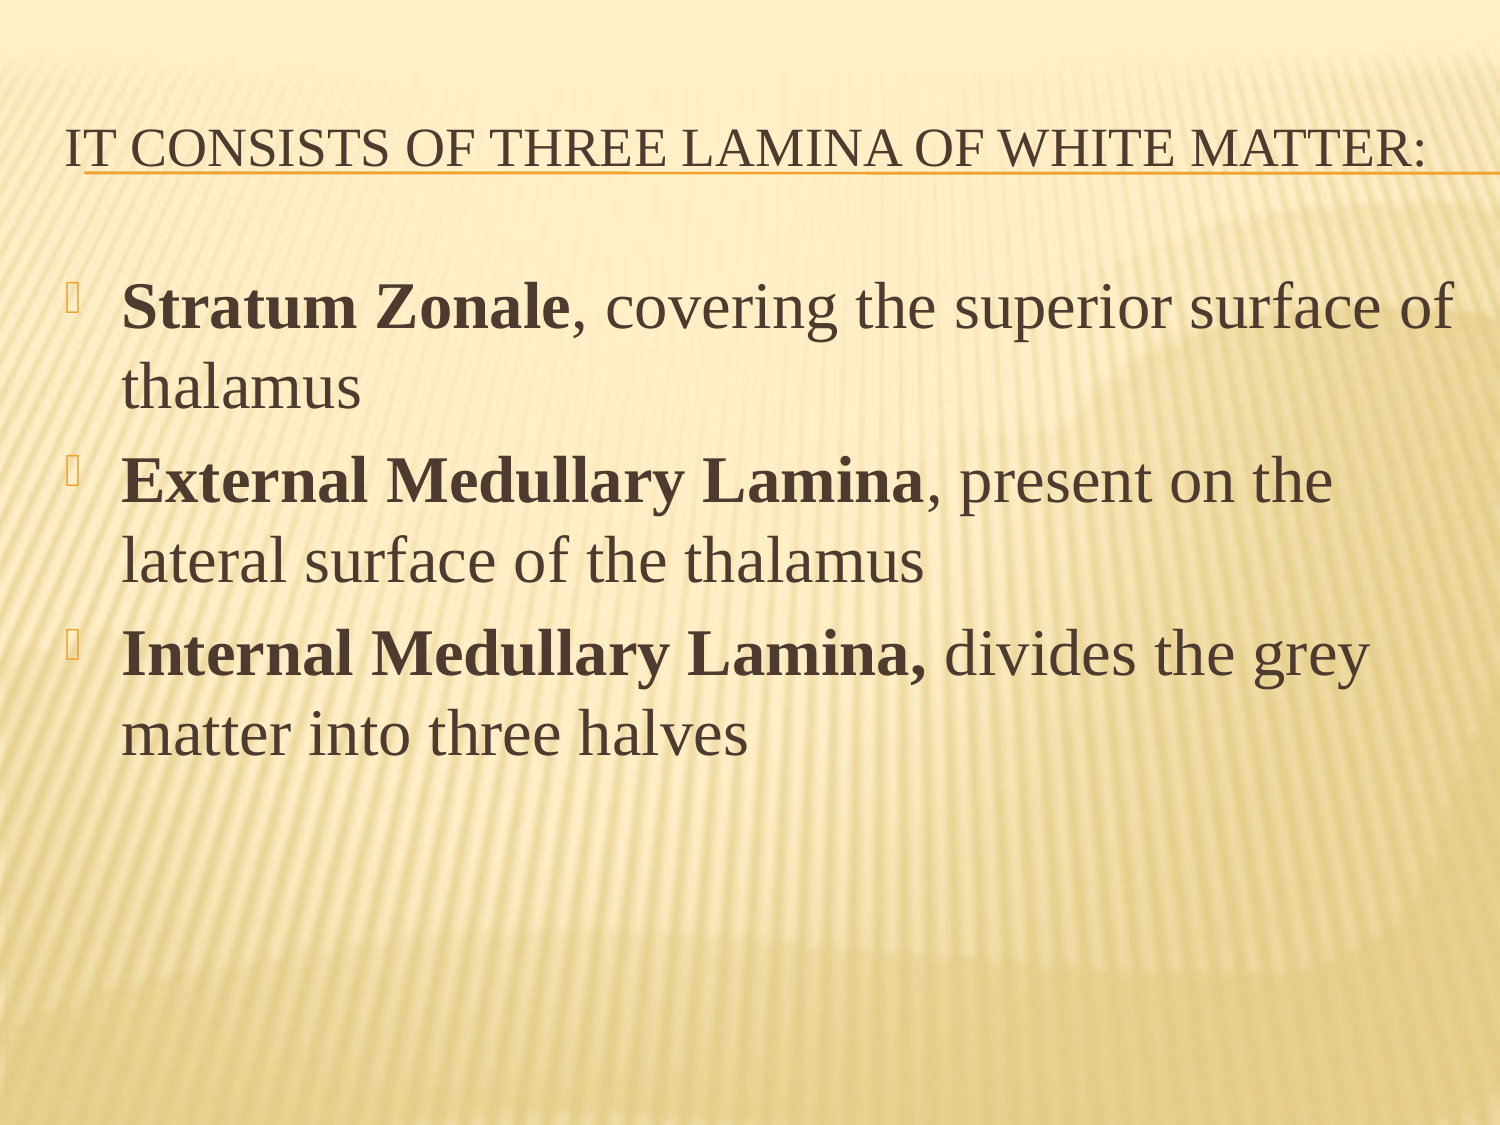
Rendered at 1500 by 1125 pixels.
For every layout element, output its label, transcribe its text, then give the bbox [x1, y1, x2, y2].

list Stratum Zonale, covering the superior surface of thalamus External Medullary Lamina, present on the lateral surface of the thalamus Internal Medullary Lamina, divides the grey matter into three halves [50, 254, 1475, 998]
title It consists of three lamina of white matter: [50, 75, 1475, 213]
